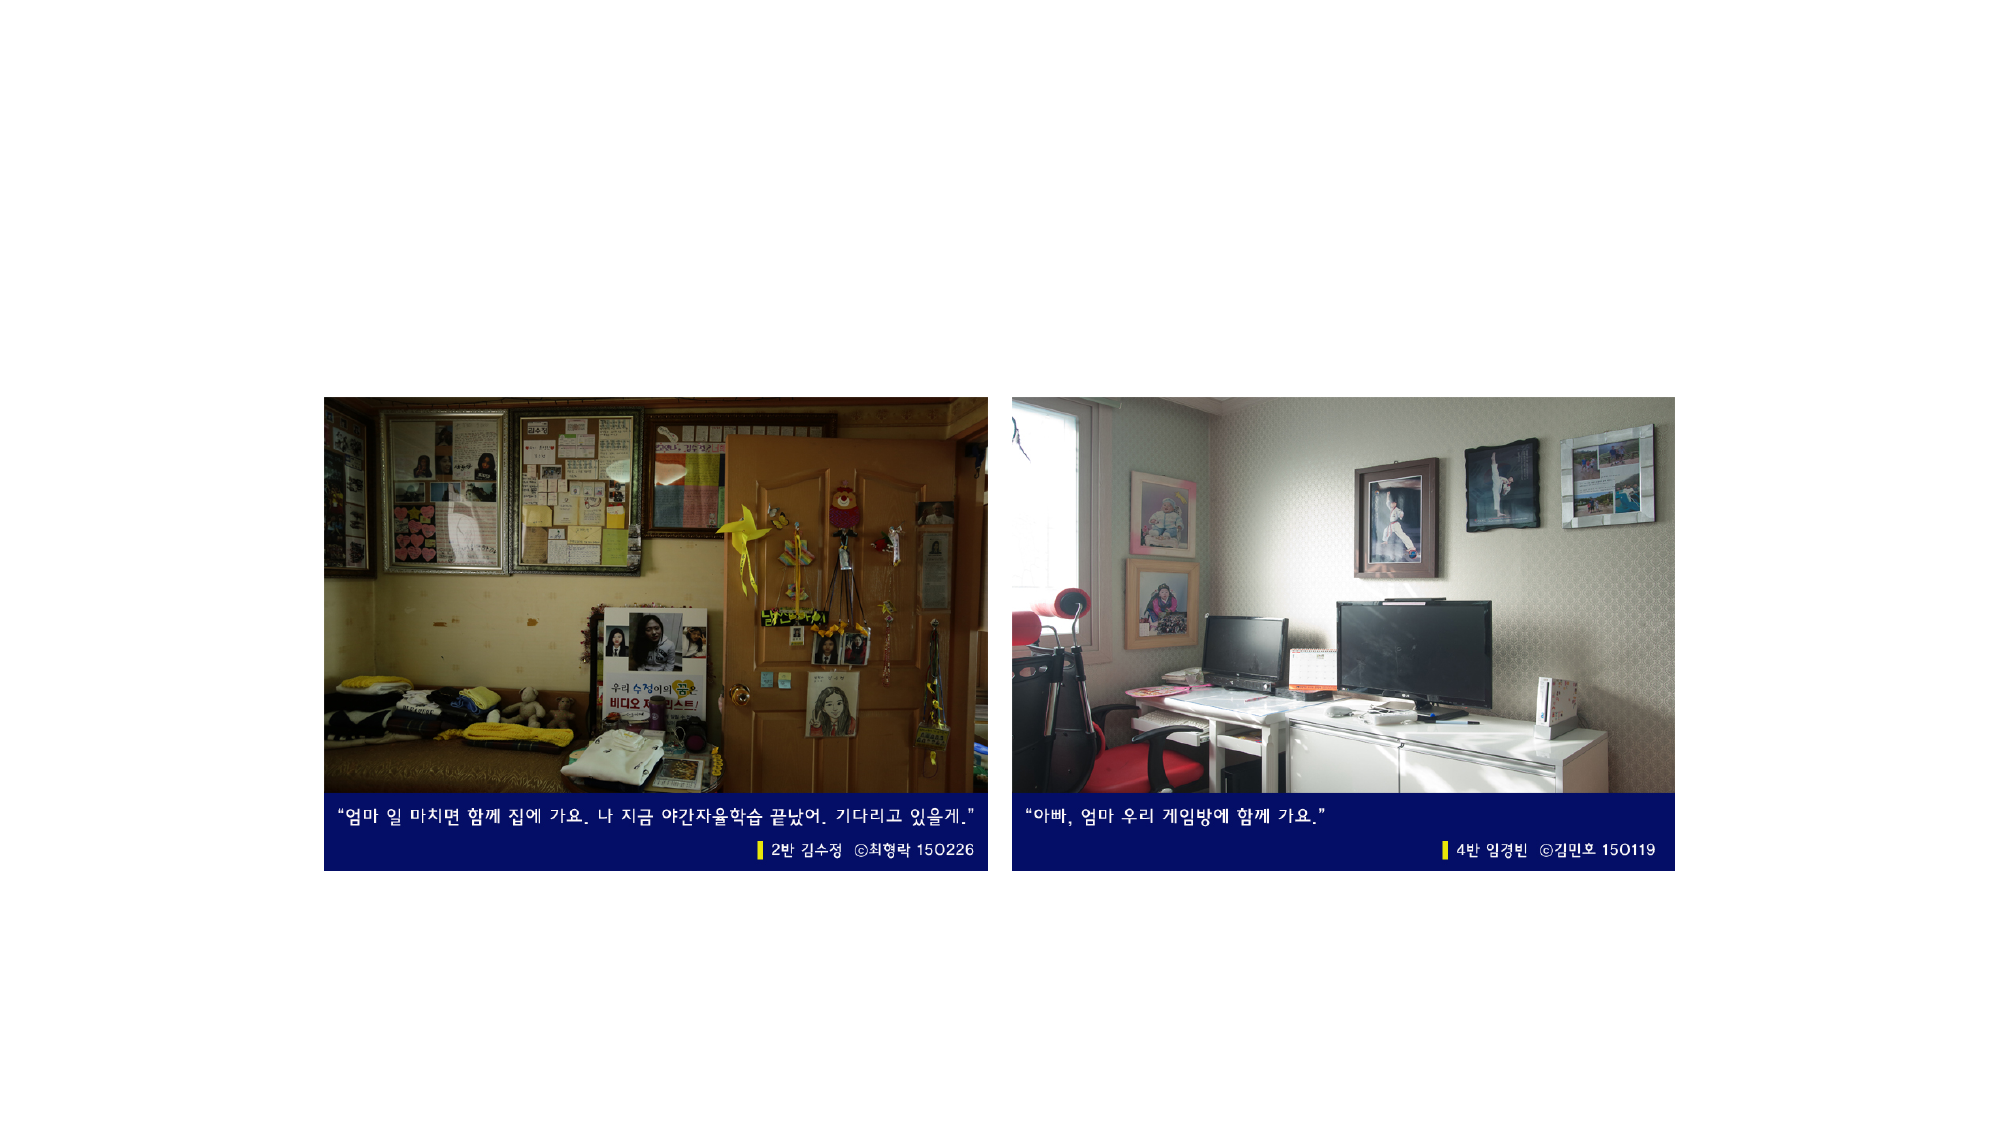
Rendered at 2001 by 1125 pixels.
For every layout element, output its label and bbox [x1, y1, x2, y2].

list [324, 397, 988, 871]
list [1012, 397, 1675, 871]
